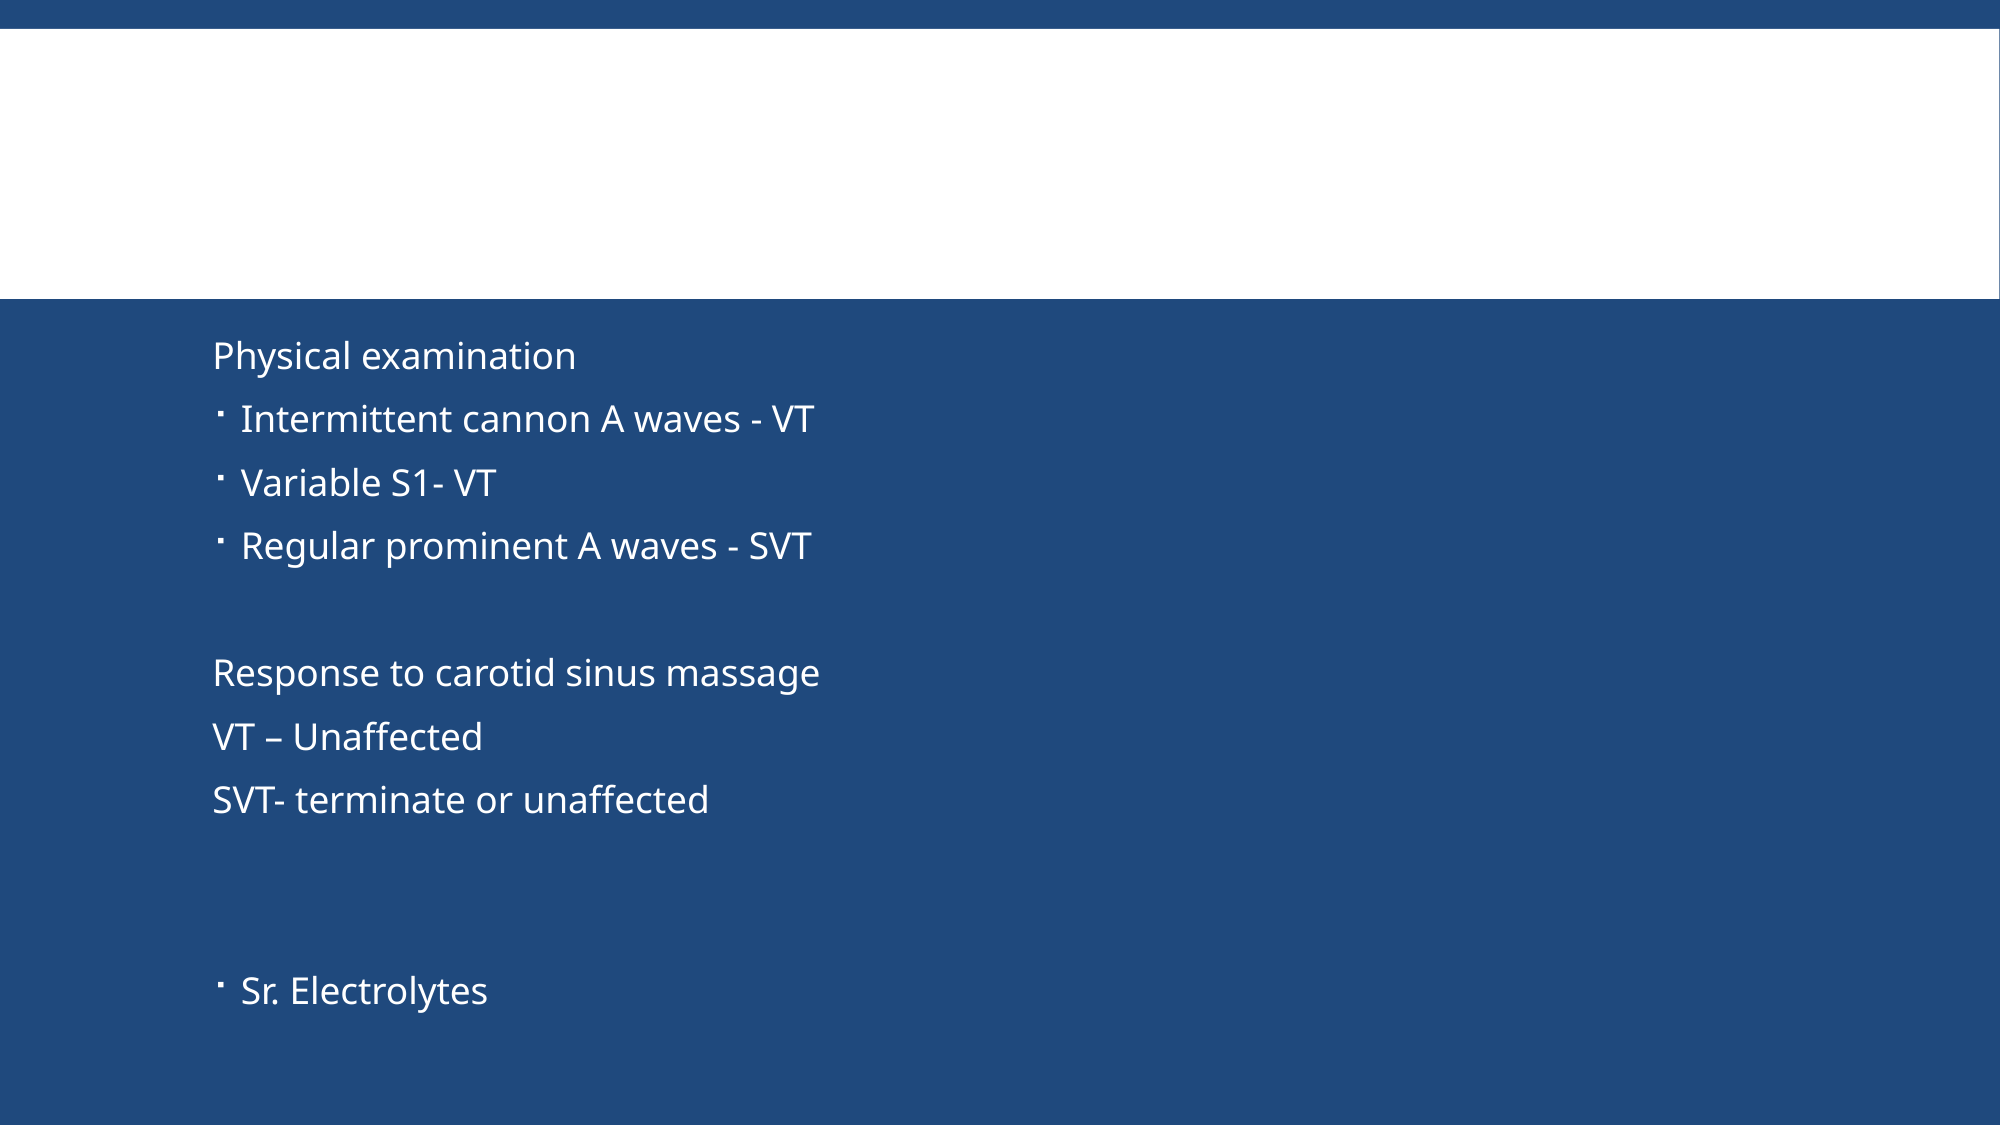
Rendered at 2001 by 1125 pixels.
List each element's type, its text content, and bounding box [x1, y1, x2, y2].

list Physical examination Intermittent cannon A waves - VT Variable S1- VT Regular prominent A waves - SVT Response to carotid sinus massage VT – Unaffected SVT- terminate or unaffected Sr. Electrolytes [197, 329, 1803, 1020]
